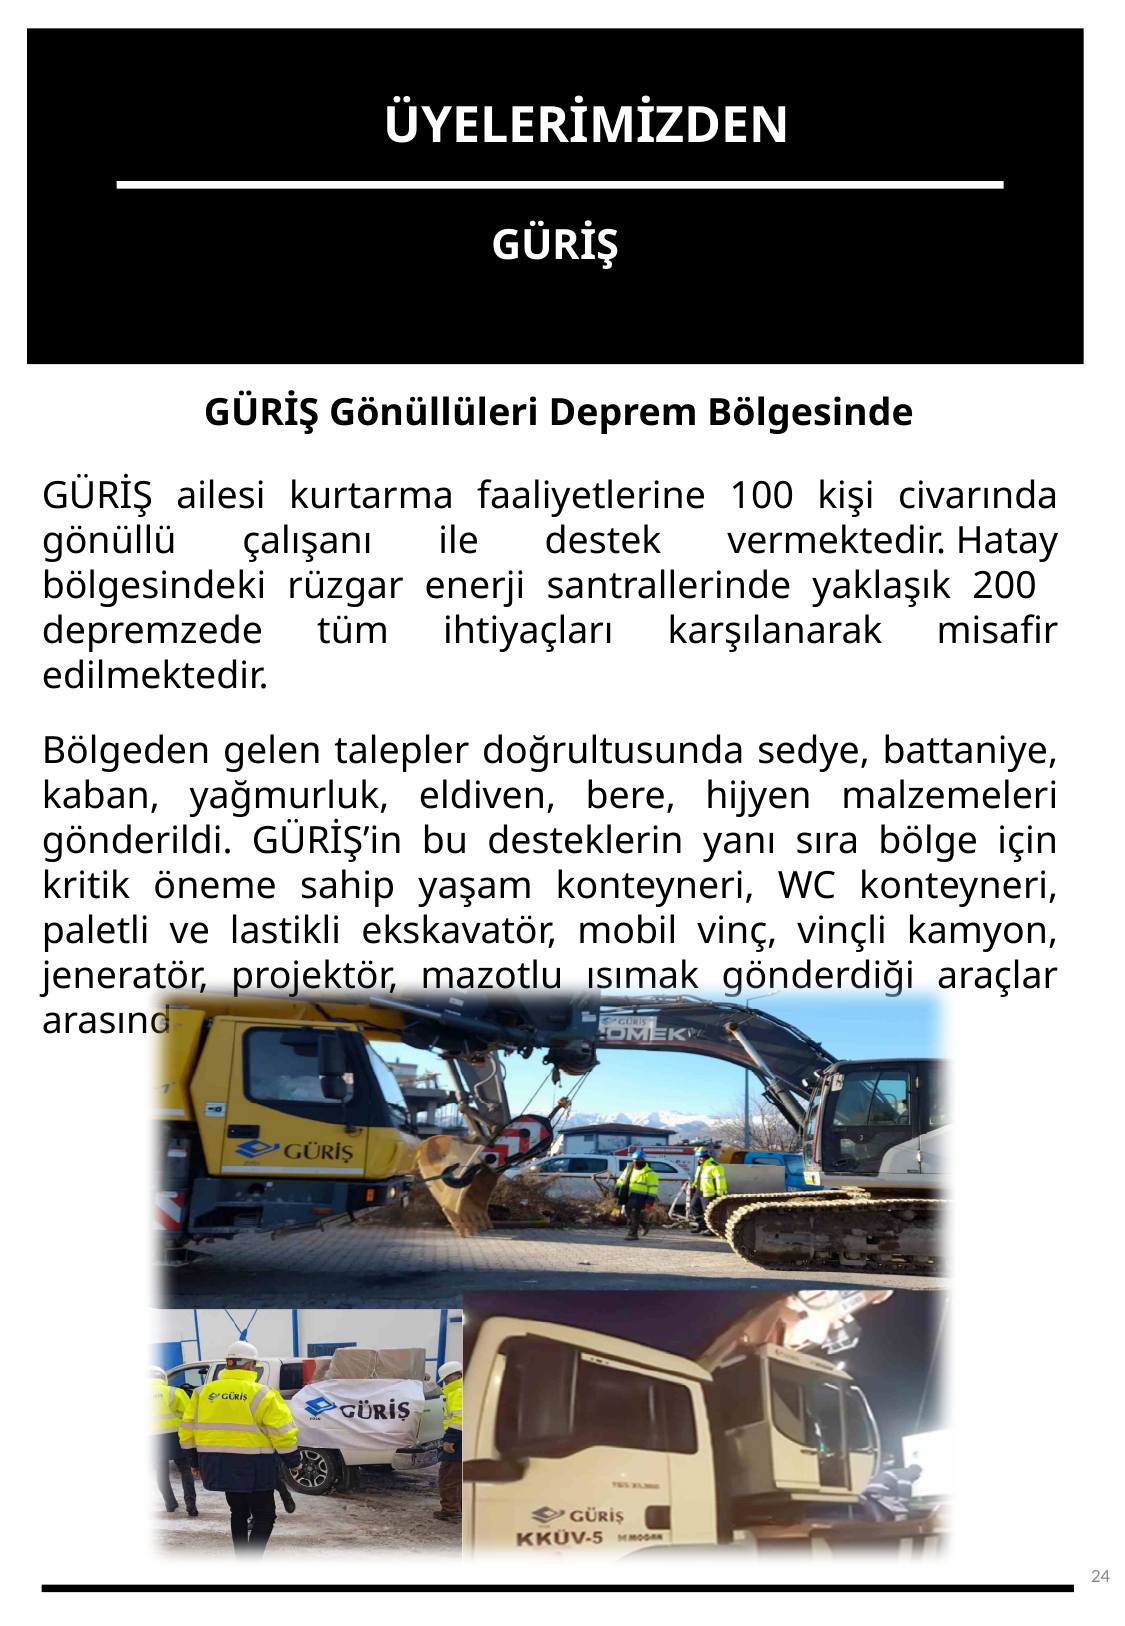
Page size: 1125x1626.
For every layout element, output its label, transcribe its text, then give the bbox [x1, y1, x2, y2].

text_box GÜRİŞ Gönüllüleri Deprem Bölgesinde [45, 380, 1083, 441]
text_box [41, 1584, 1075, 1593]
picture [144, 977, 957, 1567]
text_box GÜRİŞ ailesi kurtarma faaliyetlerine 100 kişi civarında gönüllü çalışanı ile destek vermektedir. Hatay bölgesindeki rüzgar enerji santrallerinde yaklaşık 200 depremzede tüm ihtiyaçları karşılanarak misafir edilmektedir. Bölgeden gelen talepler doğrultusunda sedye, battaniye, kaban, yağmurluk, eldiven, bere, hijyen malzemeleri gönderildi. GÜRİŞ’in bu desteklerin yanı sıra bölge için kritik öneme sahip yaşam konteyneri, WC konteyneri, paletli ve lastikli ekskavatör, mobil vinç, vinçli kamyon, jeneratör, projektör, mazotlu ısımak gönderdiği araçlar arasında yer aldı. [27, 463, 1074, 1049]
text_box ÜYELERİMİZDEN [368, 85, 806, 161]
text_box GÜRİŞ [237, 210, 874, 276]
text_box [116, 180, 1005, 190]
slide_number 24 [871, 1539, 1125, 1611]
text_box [26, 27, 1085, 365]
